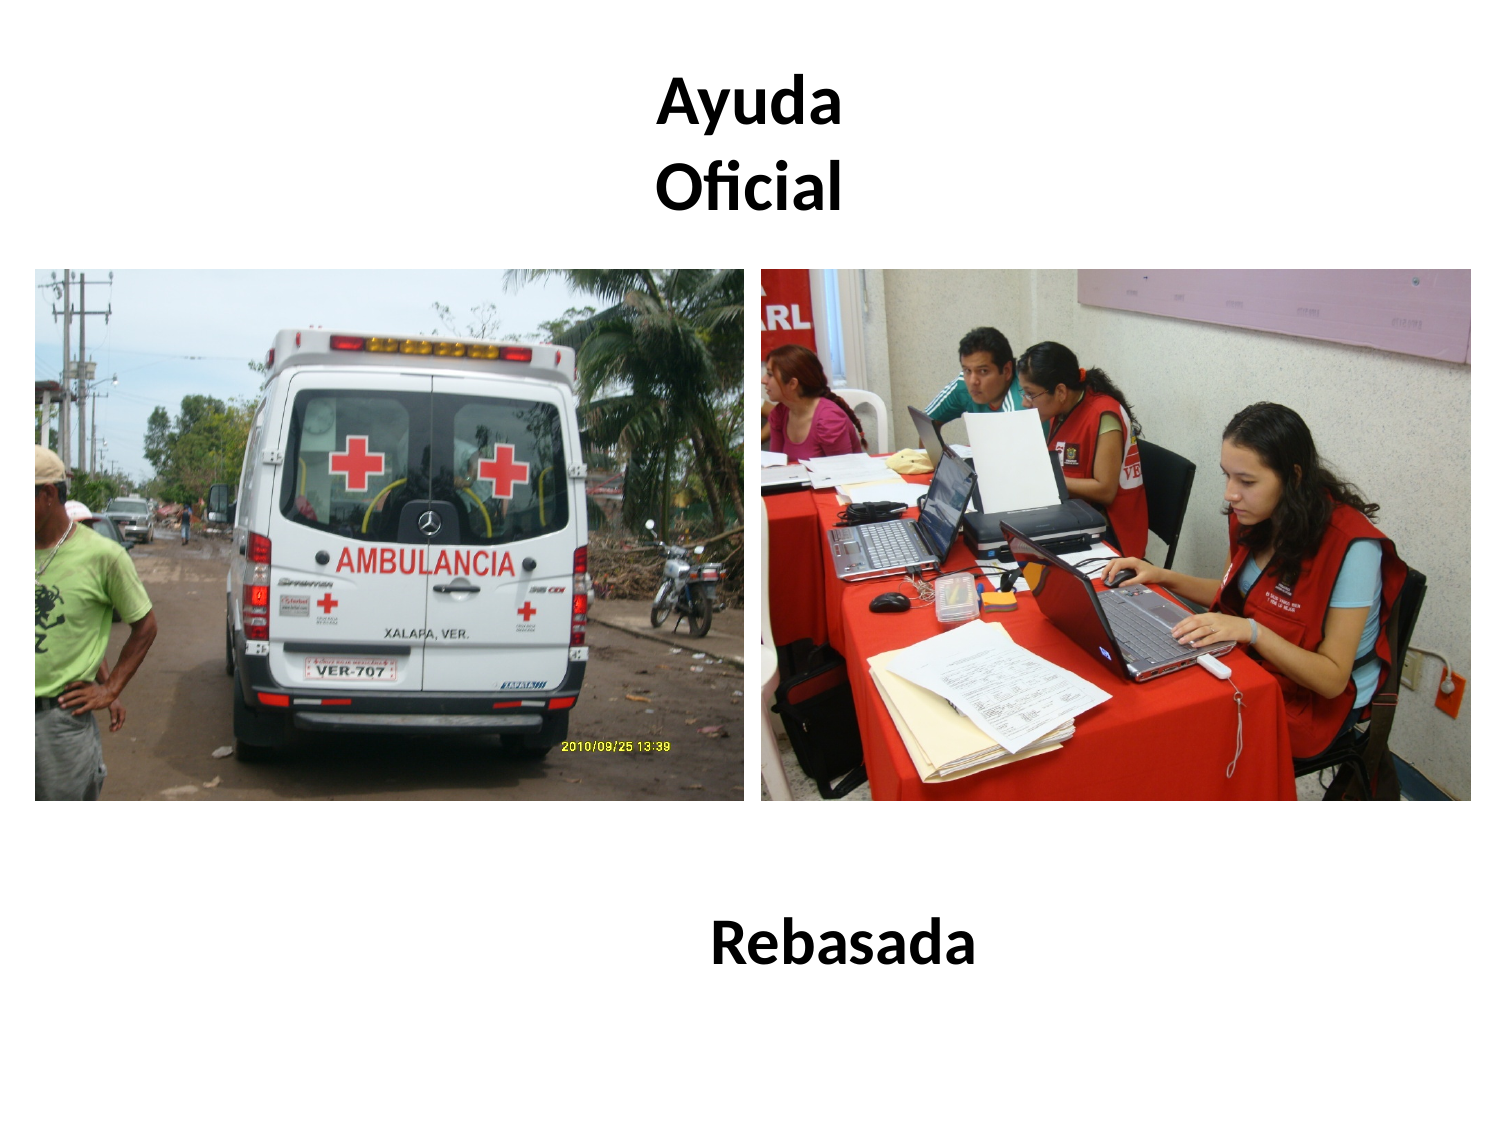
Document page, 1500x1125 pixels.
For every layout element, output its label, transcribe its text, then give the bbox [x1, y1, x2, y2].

text_box Rebasada [468, 890, 1219, 986]
picture [761, 269, 1471, 802]
title Ayuda Oficial [74, 44, 1426, 233]
picture [34, 269, 744, 802]
